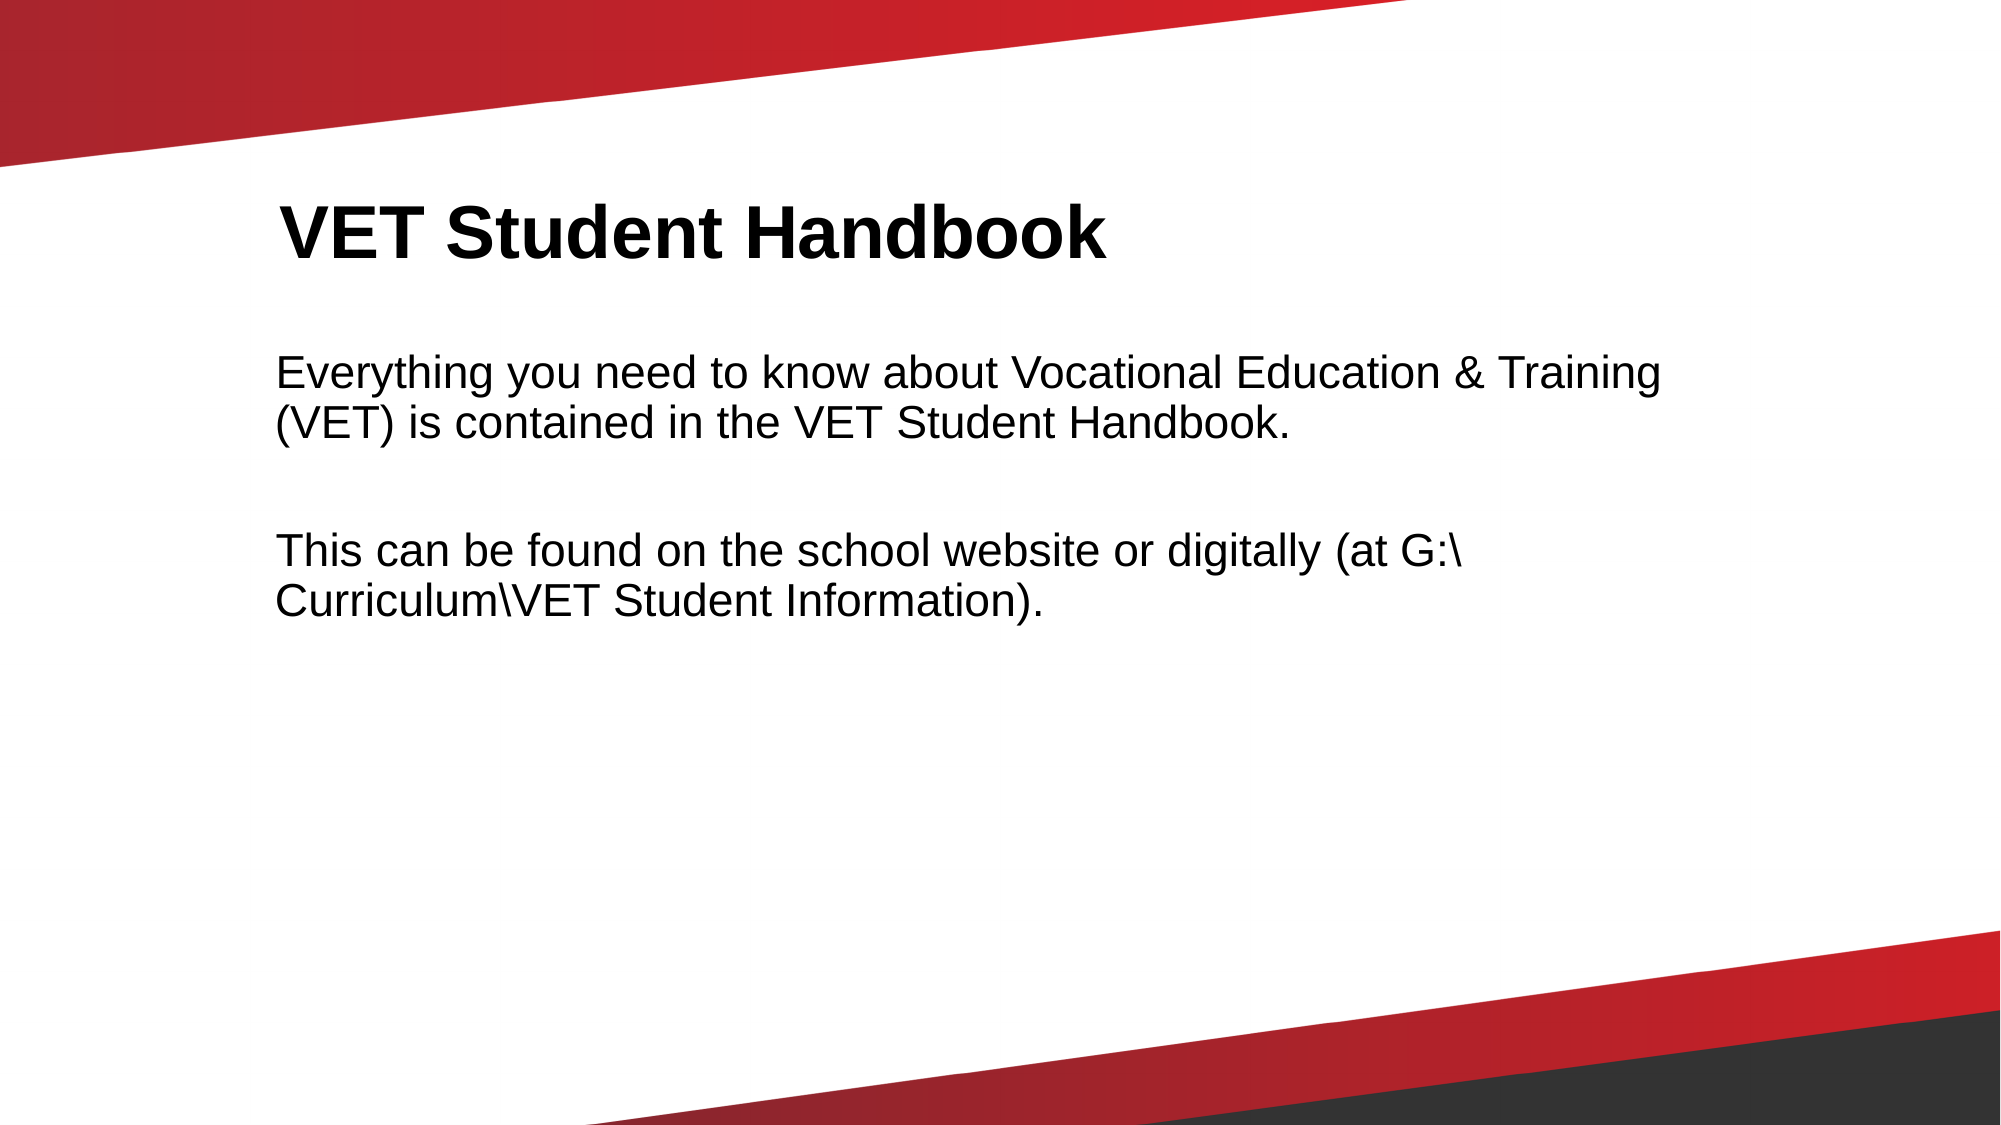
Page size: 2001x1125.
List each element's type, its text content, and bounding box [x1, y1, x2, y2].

text_box Everything you need to know about Vocational Education & Training (VET) is contained in the VET Student Handbook. This can be found on the school website or digitally (at G:\Curriculum\VET Student Information). [272, 339, 1721, 627]
title VET Student Handbook [272, 101, 1838, 323]
picture [0, 0, 2001, 1125]
